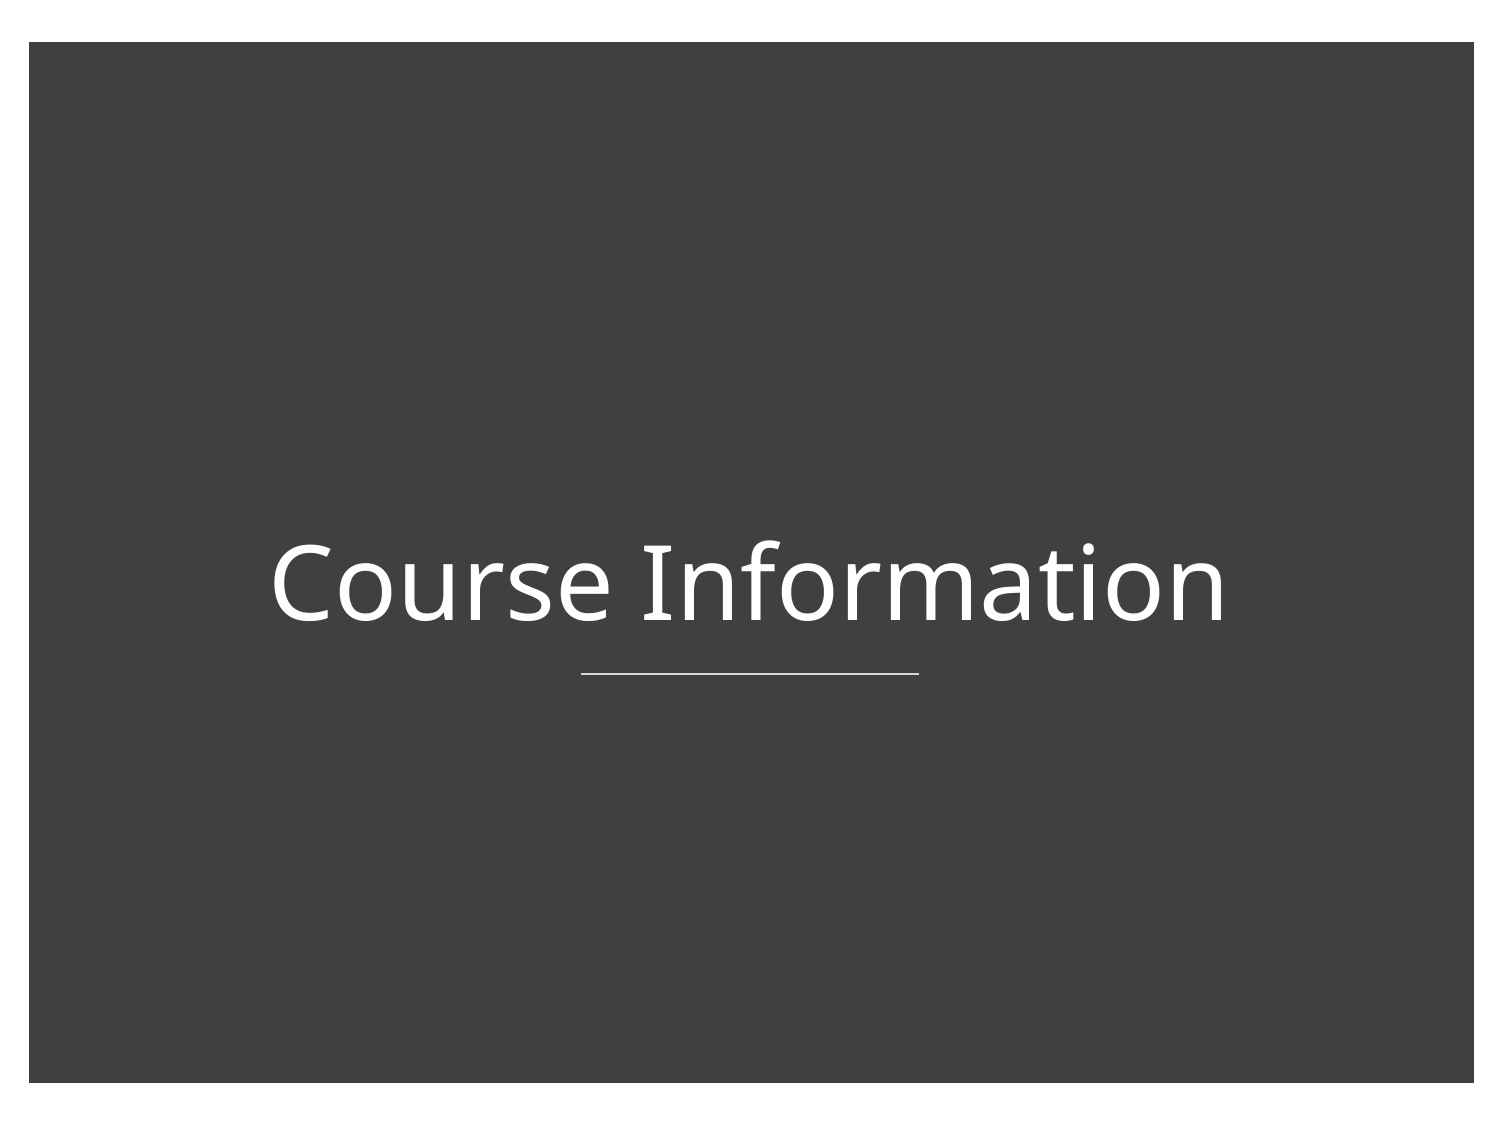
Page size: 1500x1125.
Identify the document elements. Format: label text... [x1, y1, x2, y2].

text_box [0, 0, 1500, 1125]
text_box [39, 52, 1464, 1073]
title Course Information [187, 184, 1313, 650]
